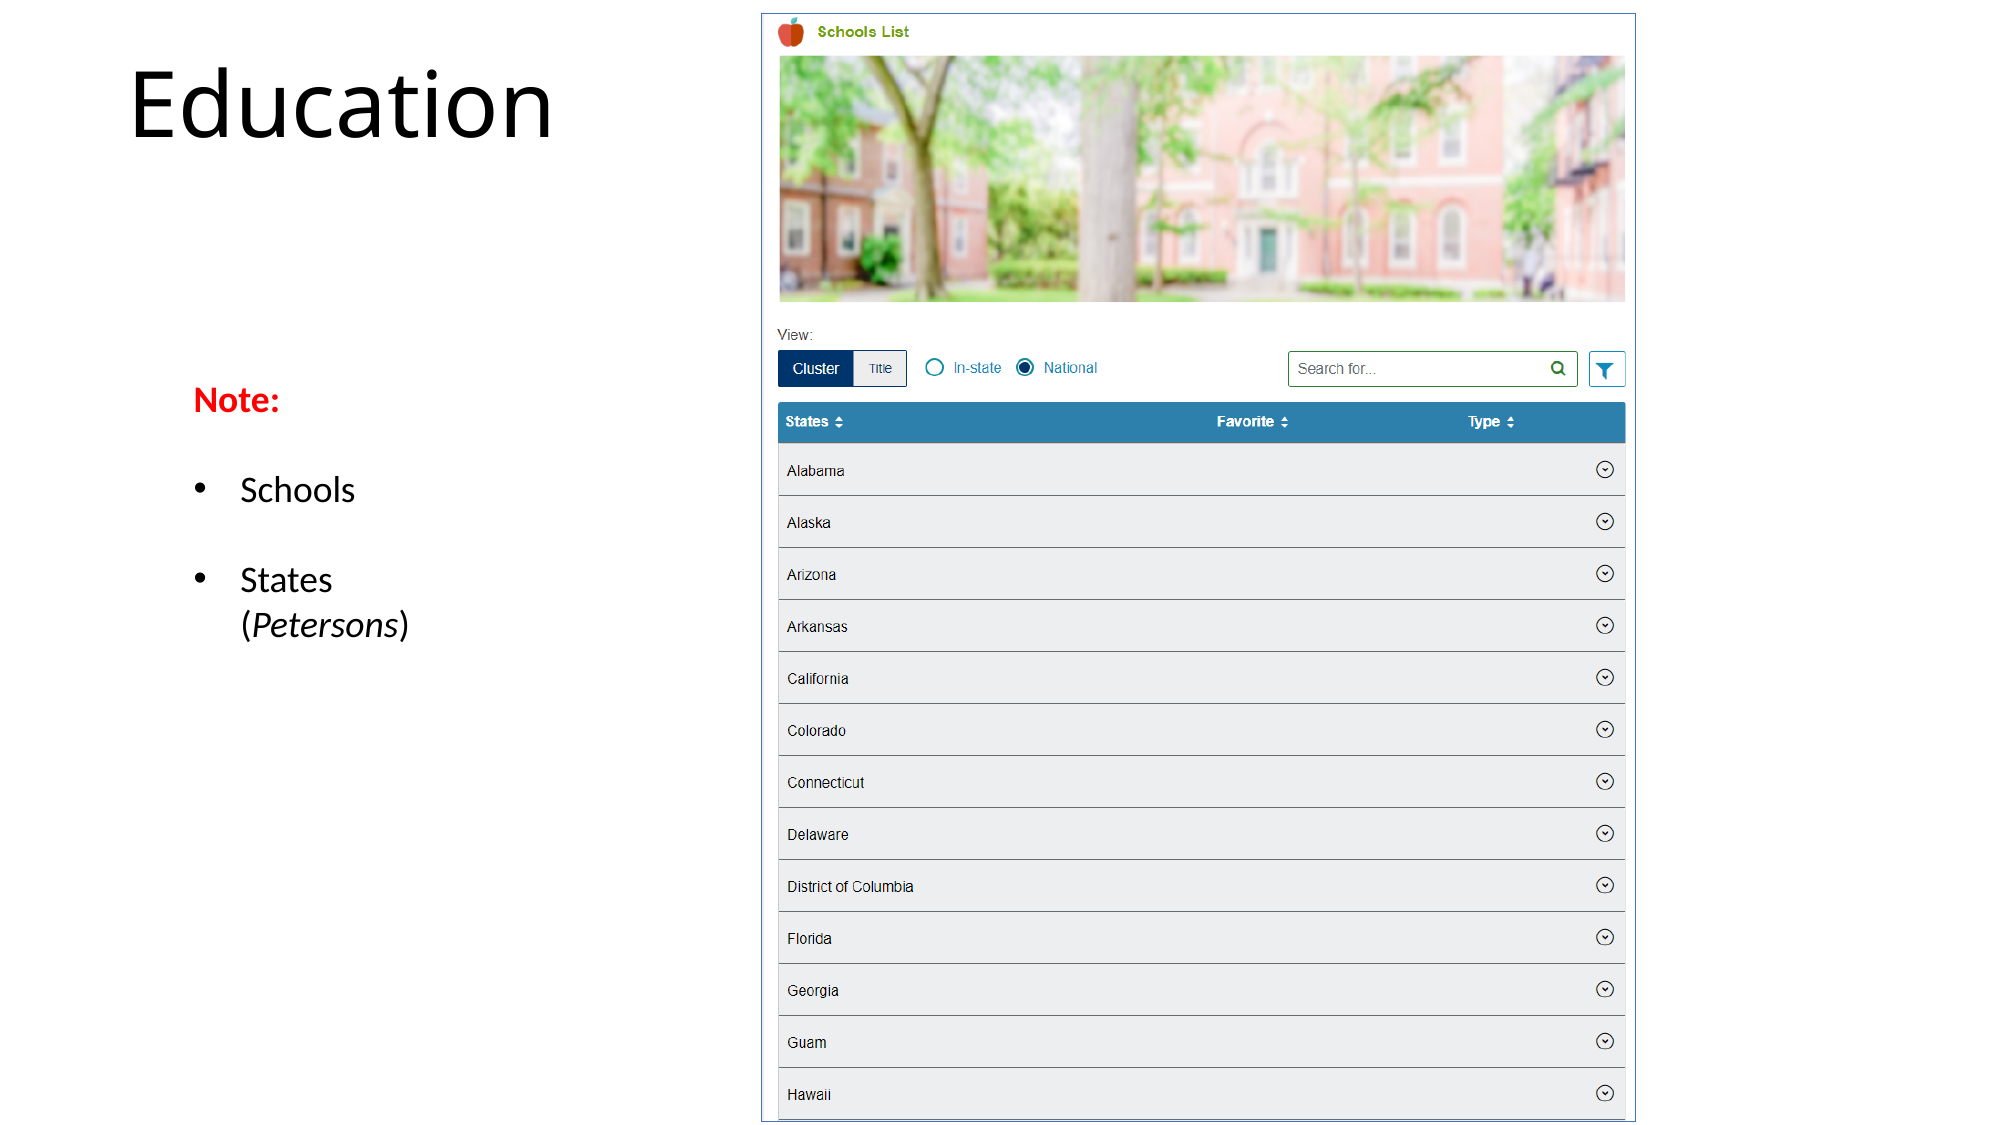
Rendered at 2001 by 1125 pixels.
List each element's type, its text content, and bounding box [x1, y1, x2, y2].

picture [761, 12, 1636, 1122]
title Education [54, 35, 630, 180]
text_box Note: Schools States (Petersons) [178, 367, 566, 788]
